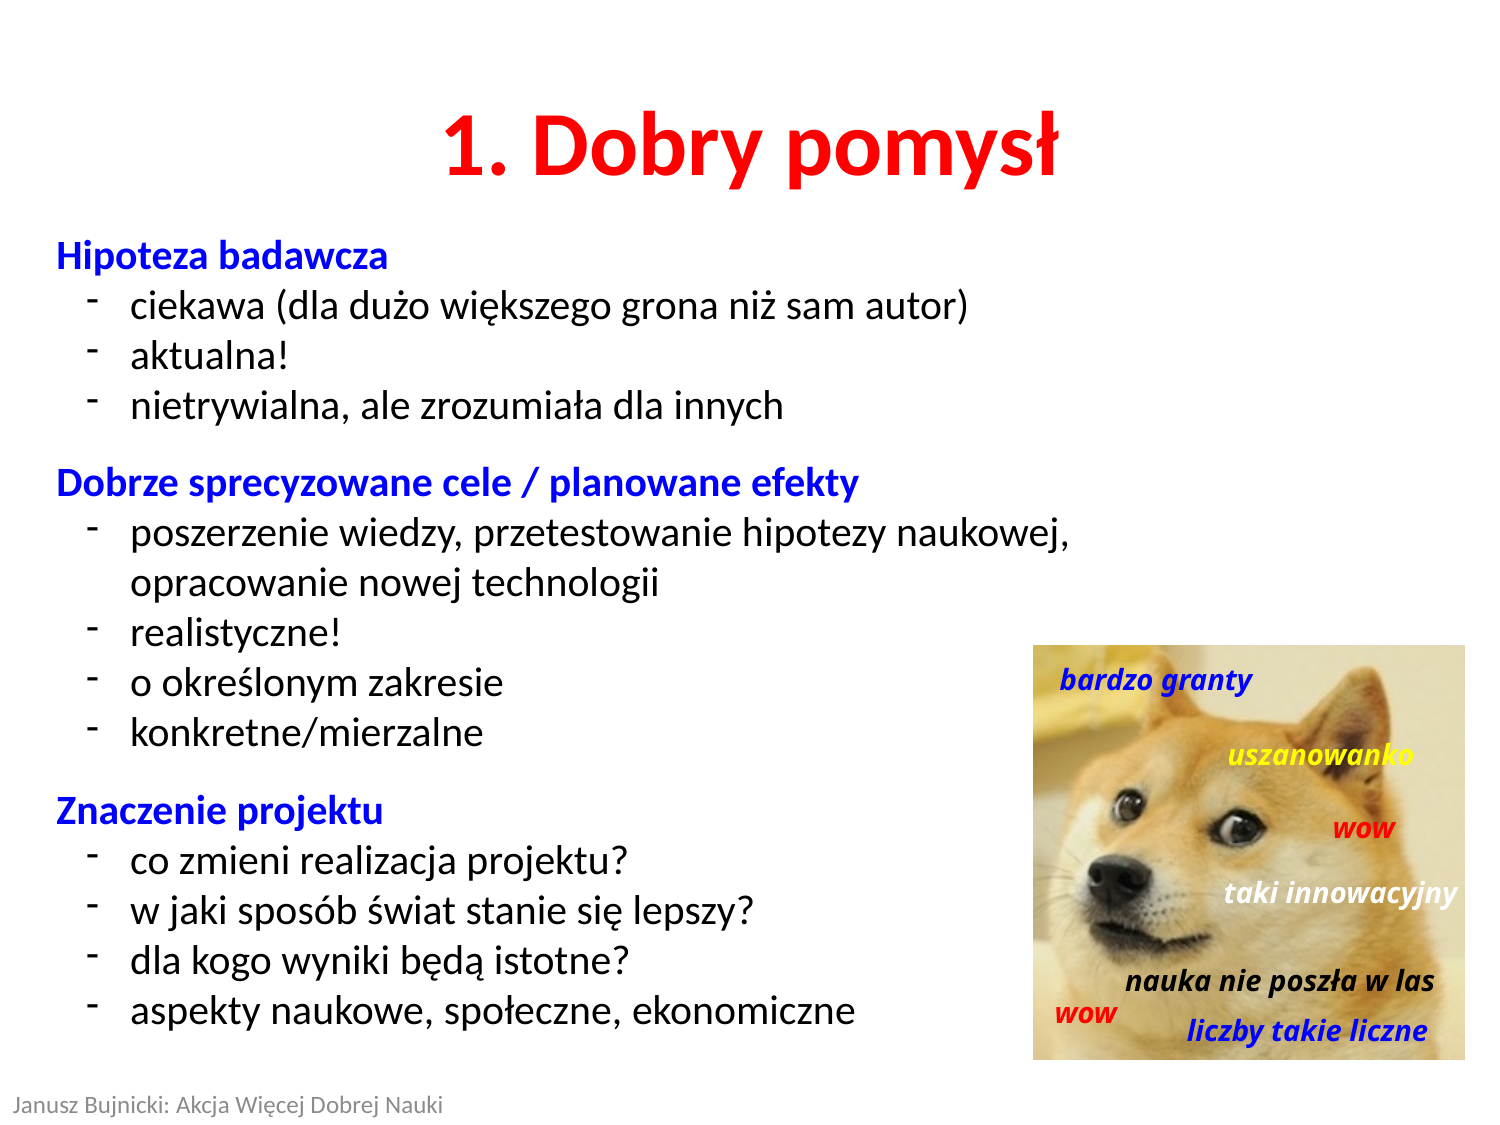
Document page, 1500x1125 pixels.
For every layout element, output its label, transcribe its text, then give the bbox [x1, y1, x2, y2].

text_box 1. Dobry pomysł [0, 45, 1500, 233]
list Hipoteza badawcza ciekawa (dla dużo większego grona niż sam autor) aktualna! nietrywialna, ale zrozumiała dla innych Dobrze sprecyzowane cele / planowane efekty poszerzenie wiedzy, przetestowanie hipotezy naukowej, opracowanie nowej technologii realistyczne! o określonym zakresie konkretne/mierzalne Znaczenie projektu co zmieni realizacja projektu? w jaki sposób świat stanie się lepszy? dla kogo wyniki będą istotne? aspekty naukowe, społeczne, ekonomiczne [41, 233, 1459, 1047]
footer Janusz Bujnicki: Akcja Więcej Dobrej Nauki [0, 1082, 467, 1125]
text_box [1033, 644, 1474, 1060]
